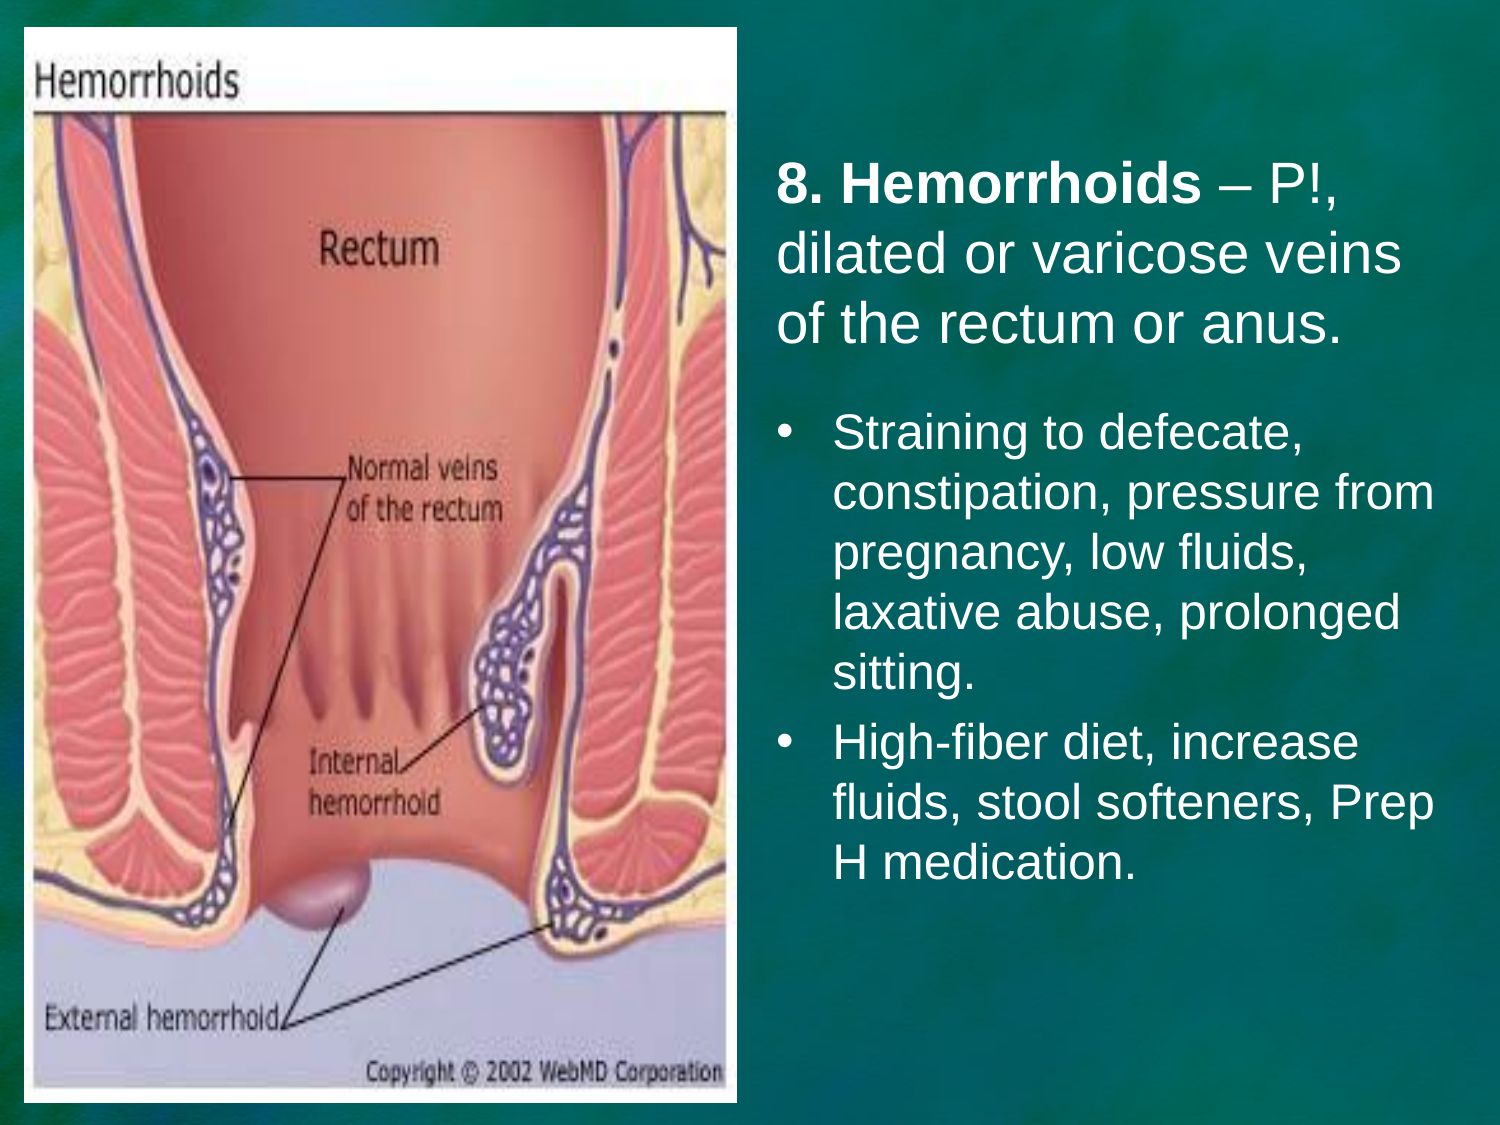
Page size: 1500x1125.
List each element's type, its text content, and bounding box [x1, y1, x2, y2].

list 8. Hemorrhoids – P!, dilated or varicose veins of the rectum or anus. Straining to defecate, constipation, pressure from pregnancy, low fluids, laxative abuse, prolonged sitting. High-fiber diet, increase fluids, stool softeners, Prep H medication. [761, 137, 1474, 963]
picture [0, 0, 1500, 1125]
